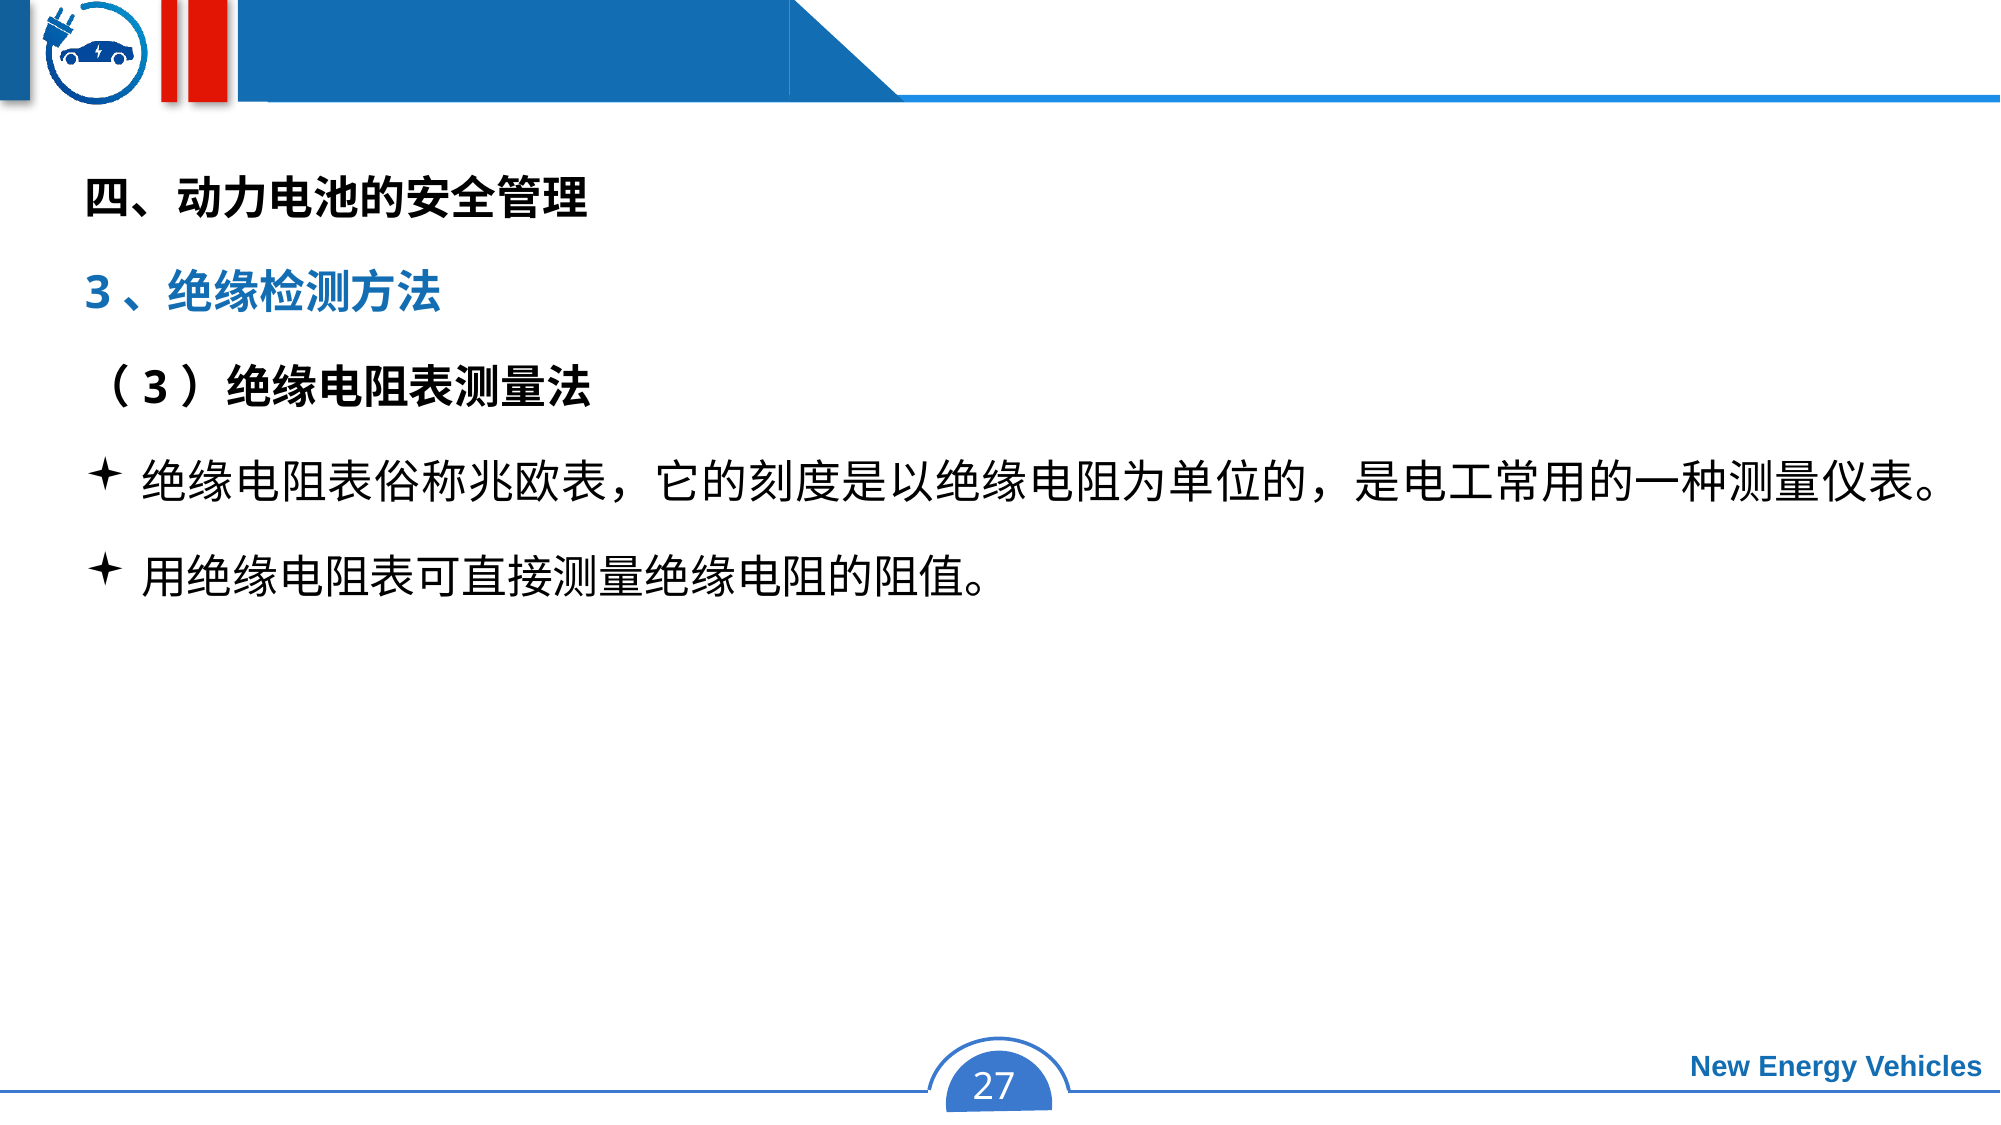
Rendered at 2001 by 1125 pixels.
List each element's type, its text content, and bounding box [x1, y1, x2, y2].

text_box 四、动力电池的安全管理 3、绝缘检测方法 （3）绝缘电阻表测量法 绝缘电阻表俗称兆欧表，它的刻度是以绝缘电阻为单位的，是电工常用的一种测量仪表。 用绝缘电阻表可直接测量绝缘电阻的阻值。 [70, 147, 1931, 610]
picture [41, 0, 148, 107]
